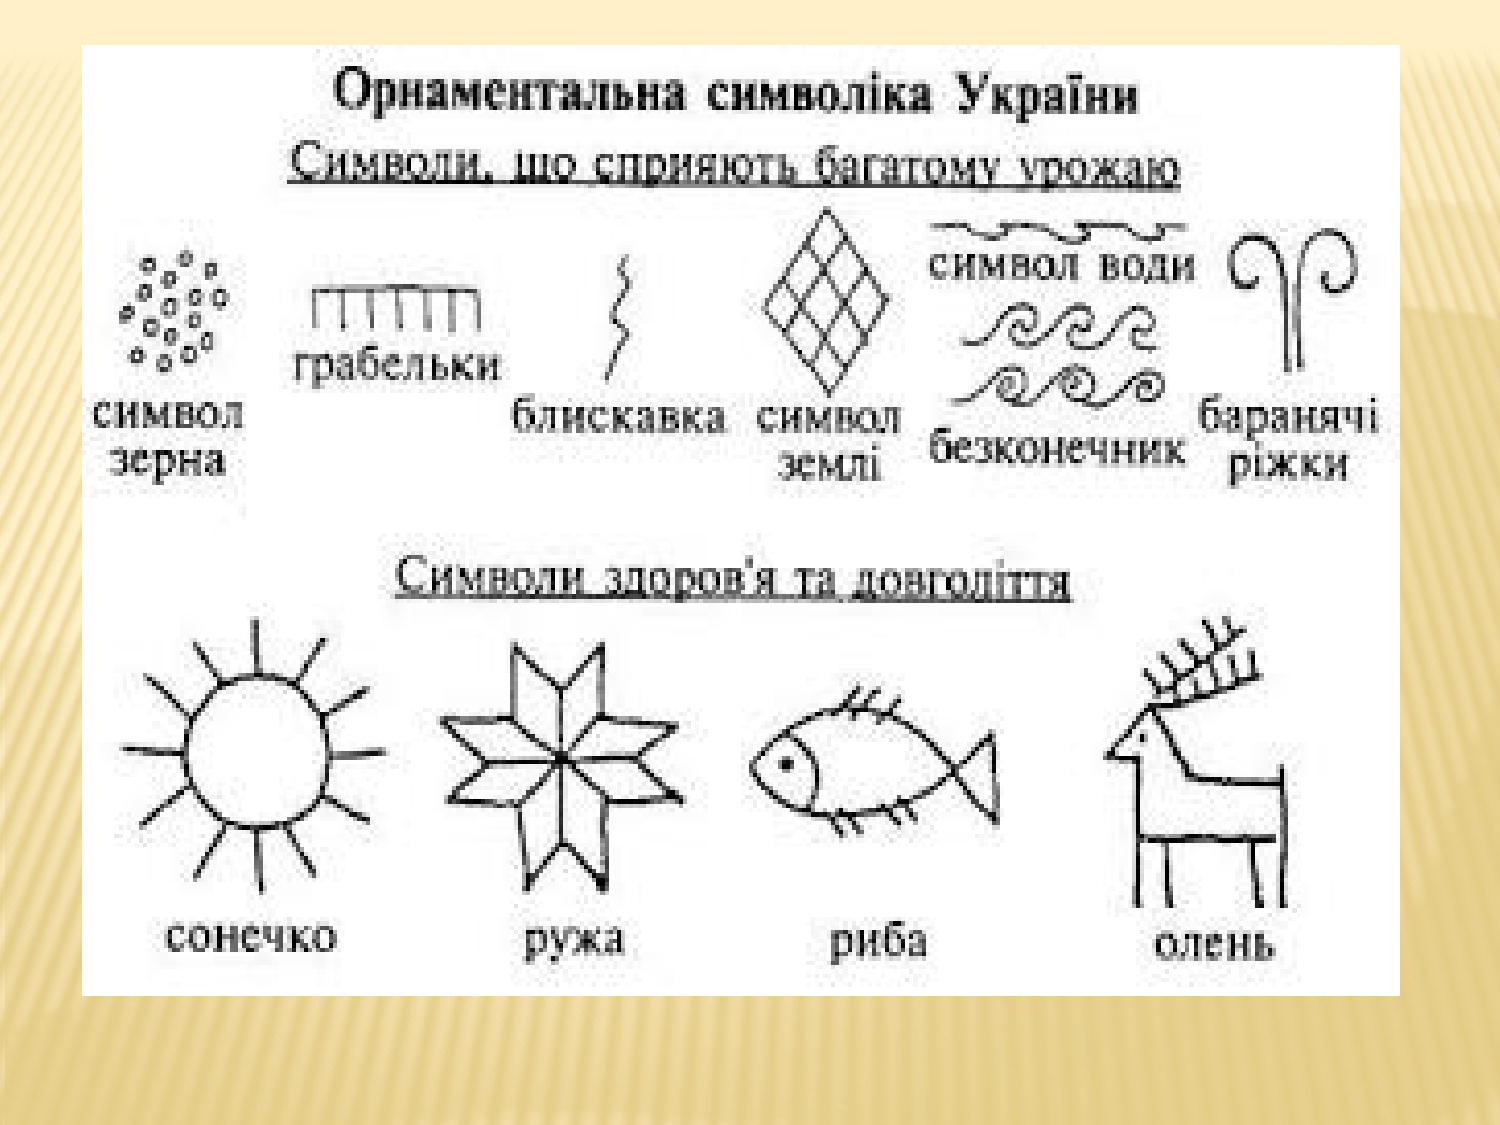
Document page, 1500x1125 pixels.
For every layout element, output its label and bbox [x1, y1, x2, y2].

picture [81, 45, 1401, 996]
